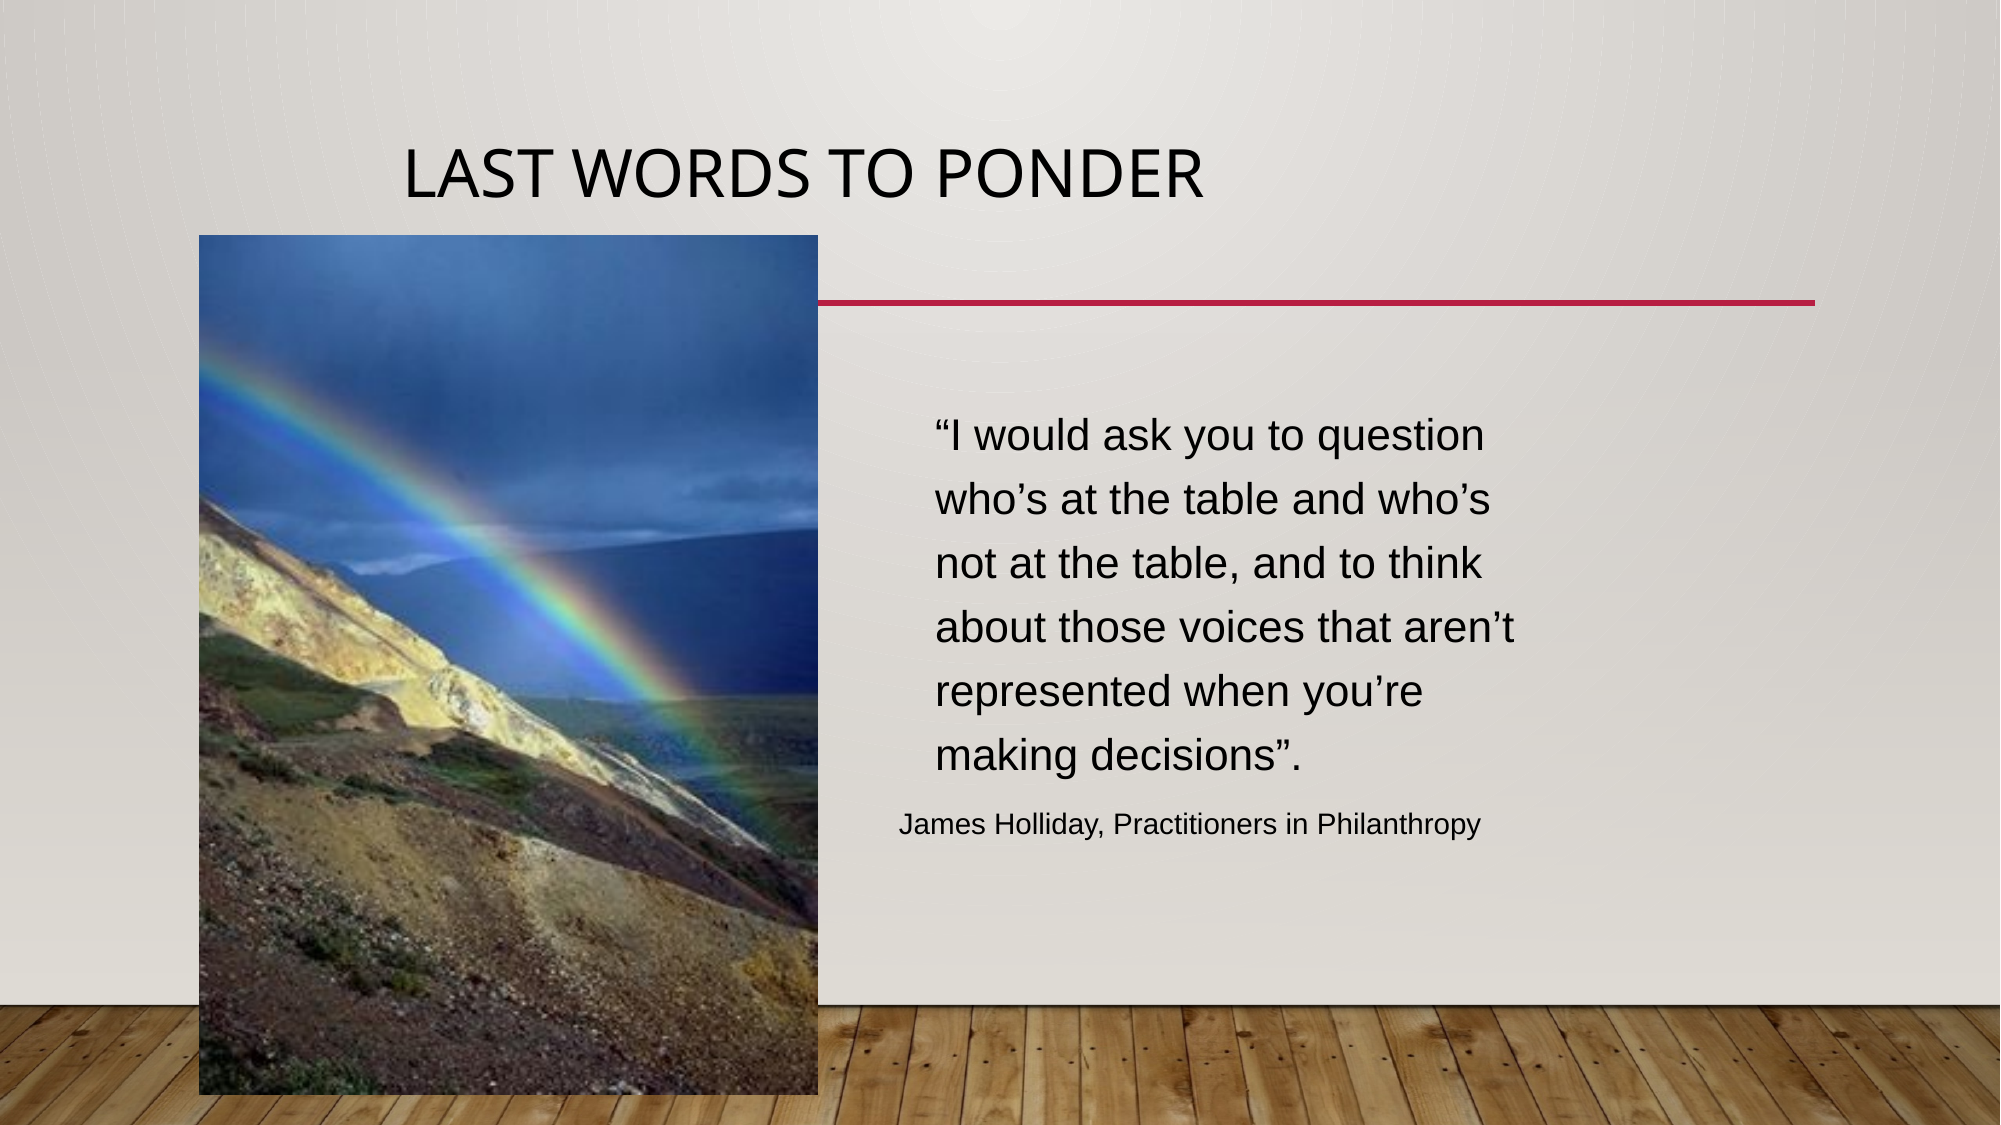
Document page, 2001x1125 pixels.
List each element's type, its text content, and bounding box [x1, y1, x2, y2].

picture [0, 1005, 2000, 1125]
list “I would ask you to question who’s at the table and who’s not at the table, and to think about those voices that aren’t represented when you’re making decisions”. James Holliday, Practitioners in Philanthropy [883, 387, 1547, 853]
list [199, 235, 819, 1095]
title Last Words To Ponder [237, 132, 1814, 306]
